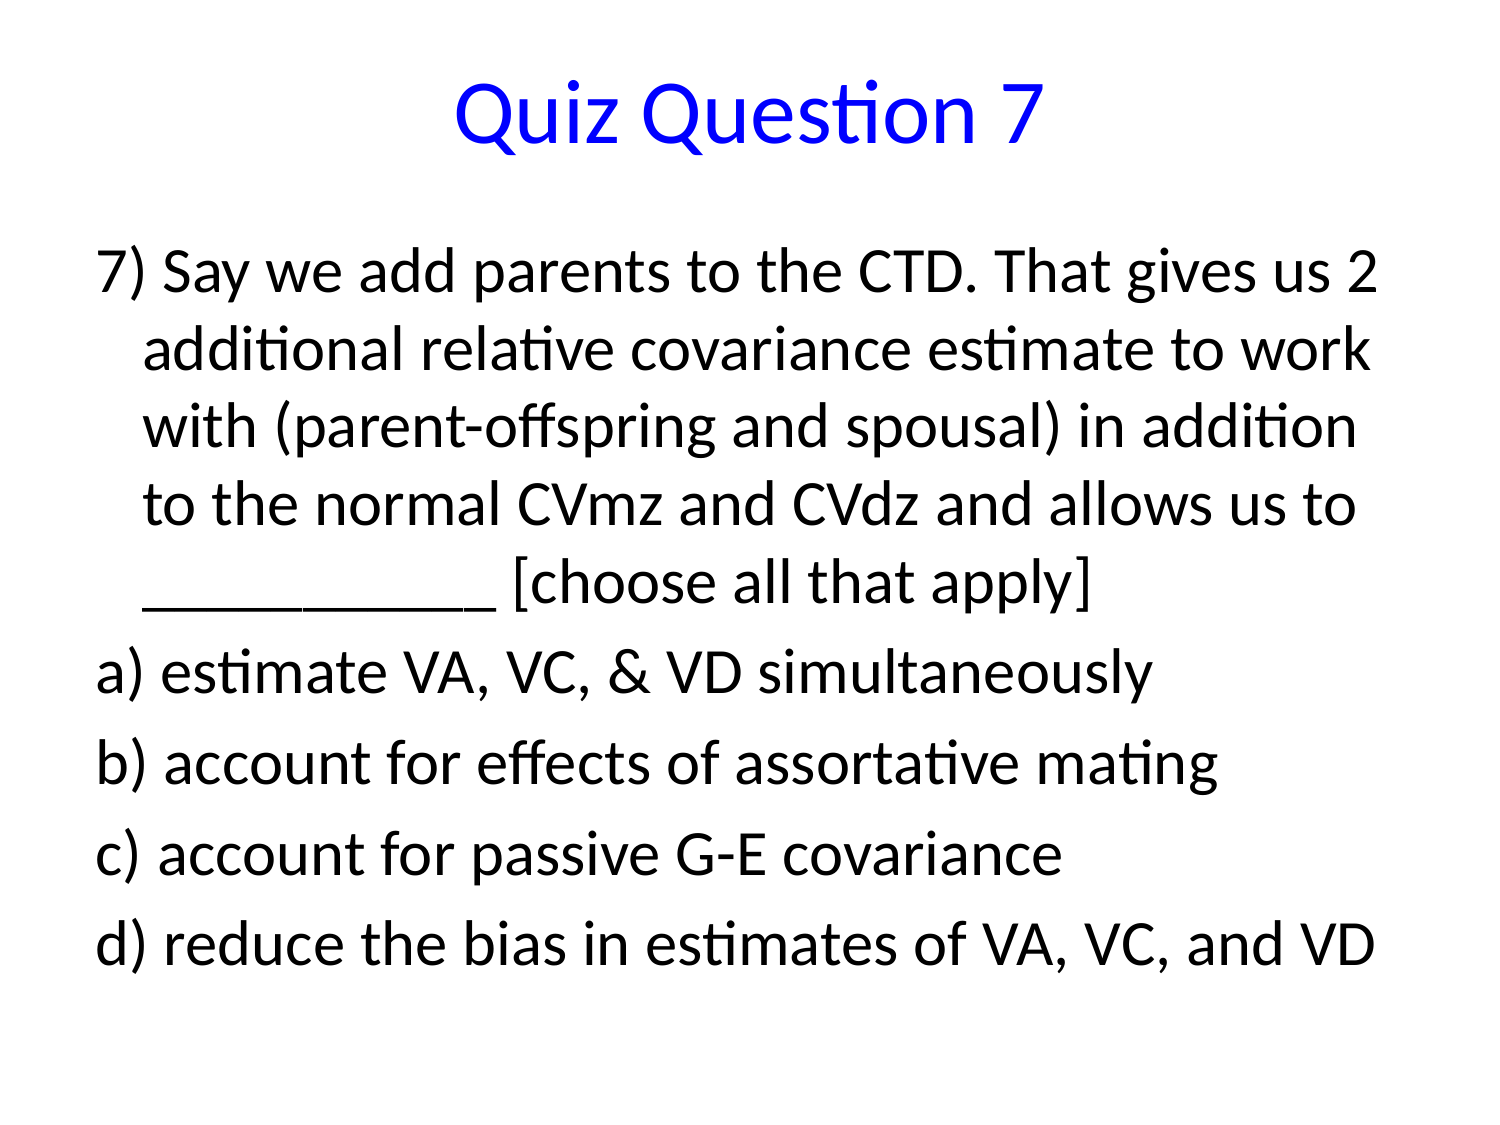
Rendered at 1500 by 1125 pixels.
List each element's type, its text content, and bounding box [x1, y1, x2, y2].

list 7) Say we add parents to the CTD. That gives us 2 additional relative covariance estimate to work with (parent-offspring and spousal) in addition to the normal CVmz and CVdz and allows us to ___________ [choose all that apply] a) estimate VA, VC, & VD simultaneously b) account for effects of assortative mating c) account for passive G-E covariance d) reduce the bias in estimates of VA, VC, and VD [80, 220, 1431, 1055]
title Quiz Question 7 [75, 24, 1425, 188]
